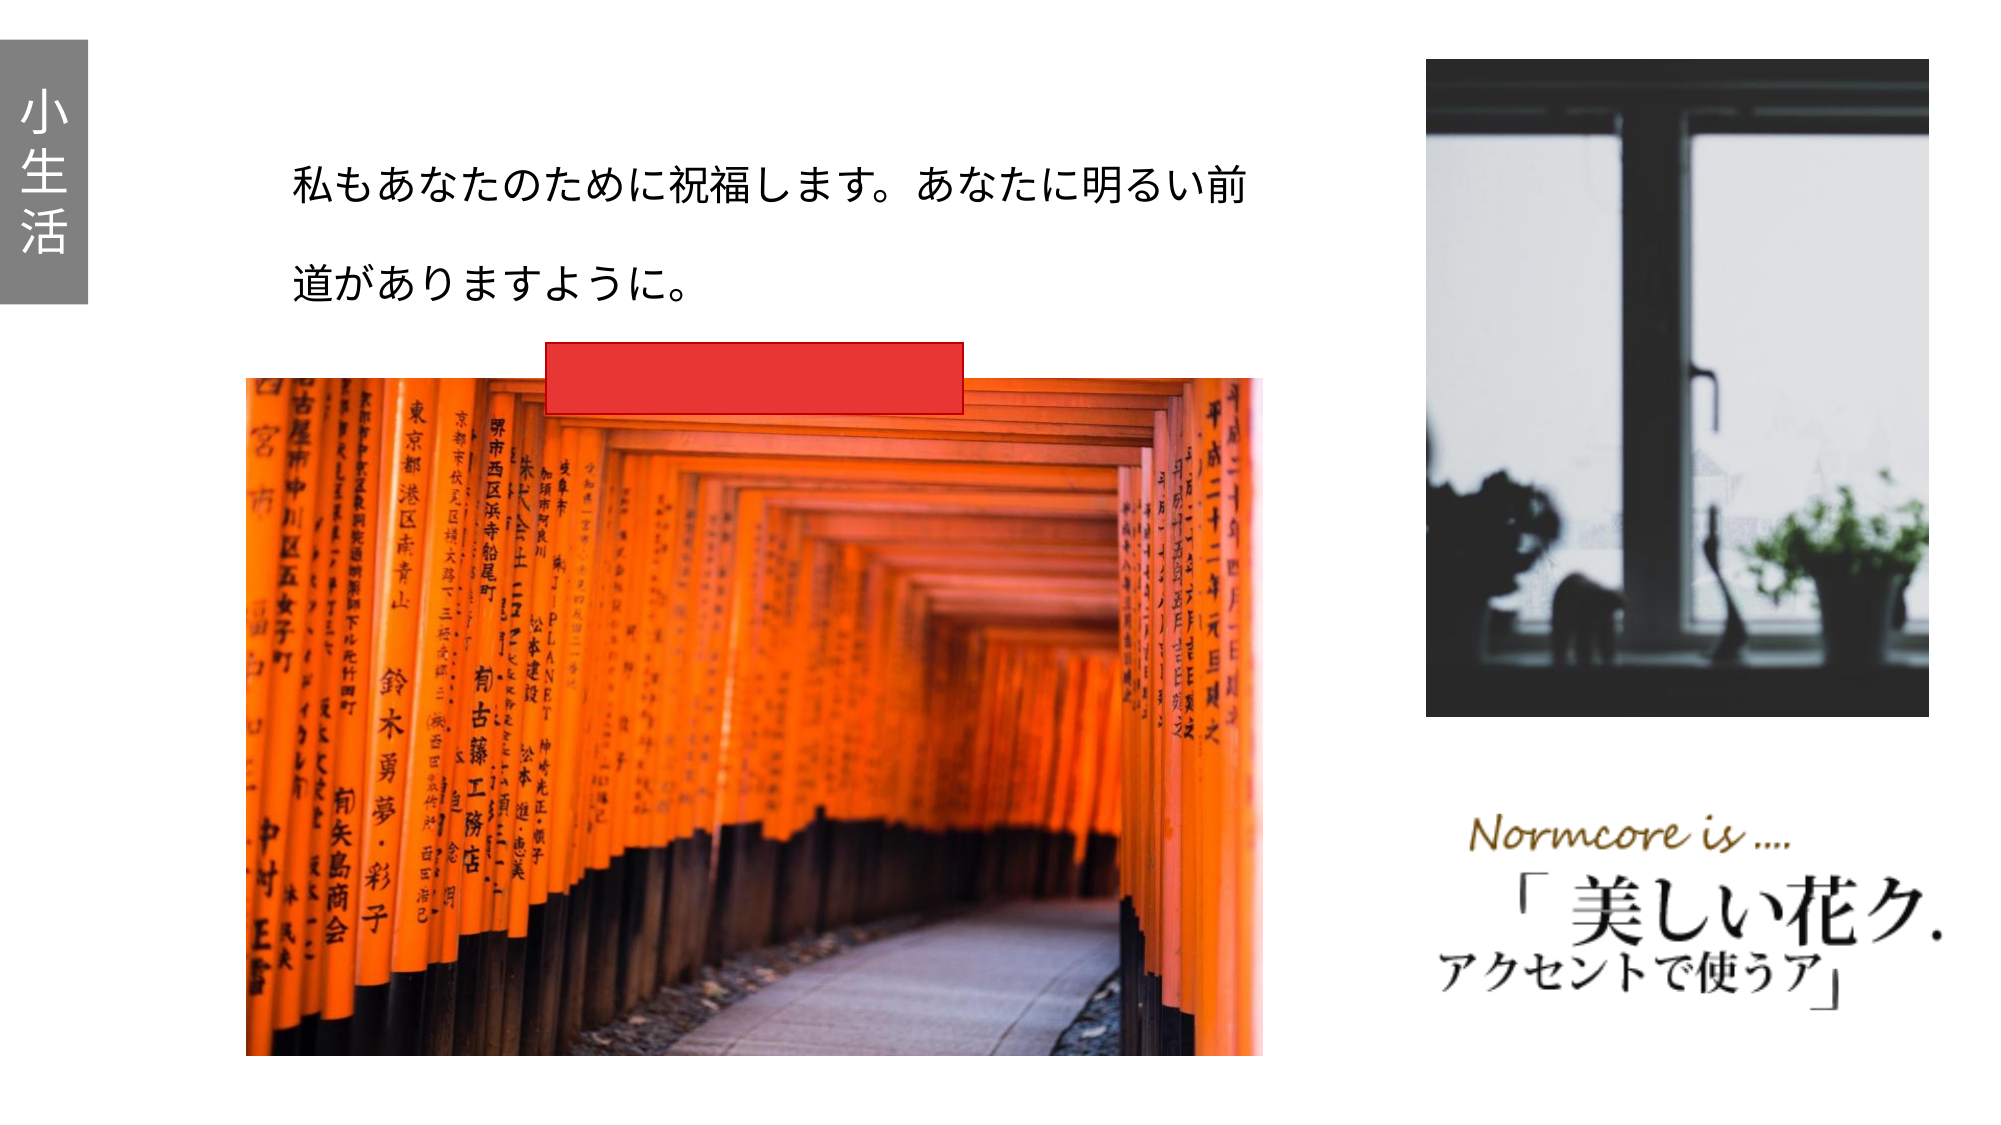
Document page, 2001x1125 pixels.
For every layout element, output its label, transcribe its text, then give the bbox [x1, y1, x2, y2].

picture [246, 378, 1263, 1056]
picture [1395, 791, 2000, 1034]
text_box 小生活 [0, 73, 89, 269]
text_box [545, 342, 964, 378]
text_box [0, 269, 89, 305]
picture [1426, 59, 1929, 717]
text_box [0, 39, 89, 73]
text_box 私もあなたのために祝福します。あなたに明るい前道がありますように。 [277, 100, 1271, 316]
